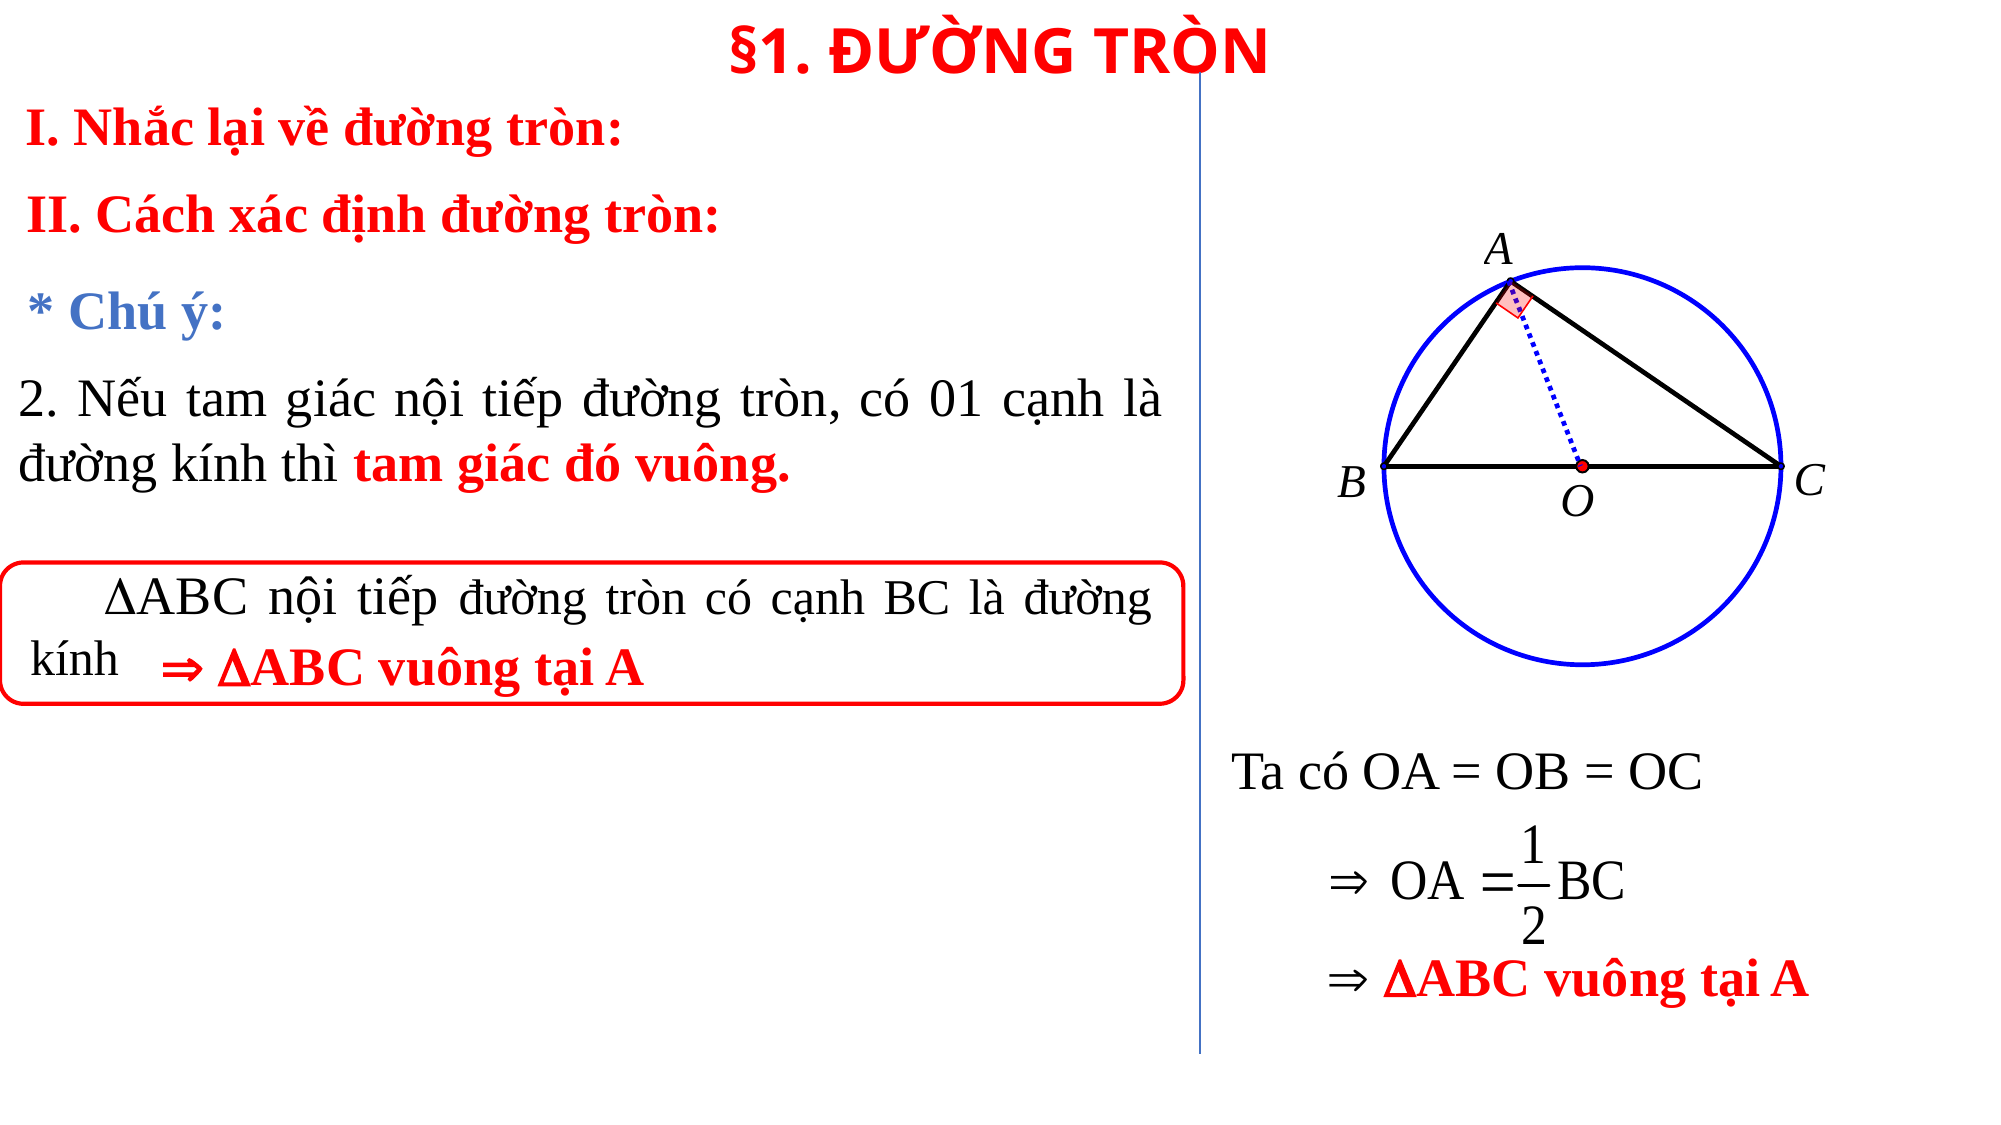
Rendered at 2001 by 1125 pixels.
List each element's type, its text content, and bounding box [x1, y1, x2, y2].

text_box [1321, 809, 1637, 957]
picture [1321, 206, 1847, 681]
text_box tam giác đó vuông. [338, 420, 873, 500]
text_box I. Nhắc lại về đường tròn: [10, 83, 794, 164]
text_box 2. Nếu tam giác nội tiếp đường tròn, có 01 cạnh là đường kính thì [3, 354, 1179, 500]
text_box II. Cách xác định đường tròn: [11, 171, 795, 251]
text_box §1. ĐƯỜNG TRÒN [246, 3, 1754, 94]
text_box Ta có OA = OB = OC [1216, 728, 1784, 809]
text_box  ABC vuông tại A [1238, 934, 1867, 1015]
text_box * Chú ý: [12, 268, 279, 349]
text_box ABC nội tiếp đường tròn có cạnh BC là đường kính [15, 553, 1168, 562]
text_box [0, 561, 1185, 705]
